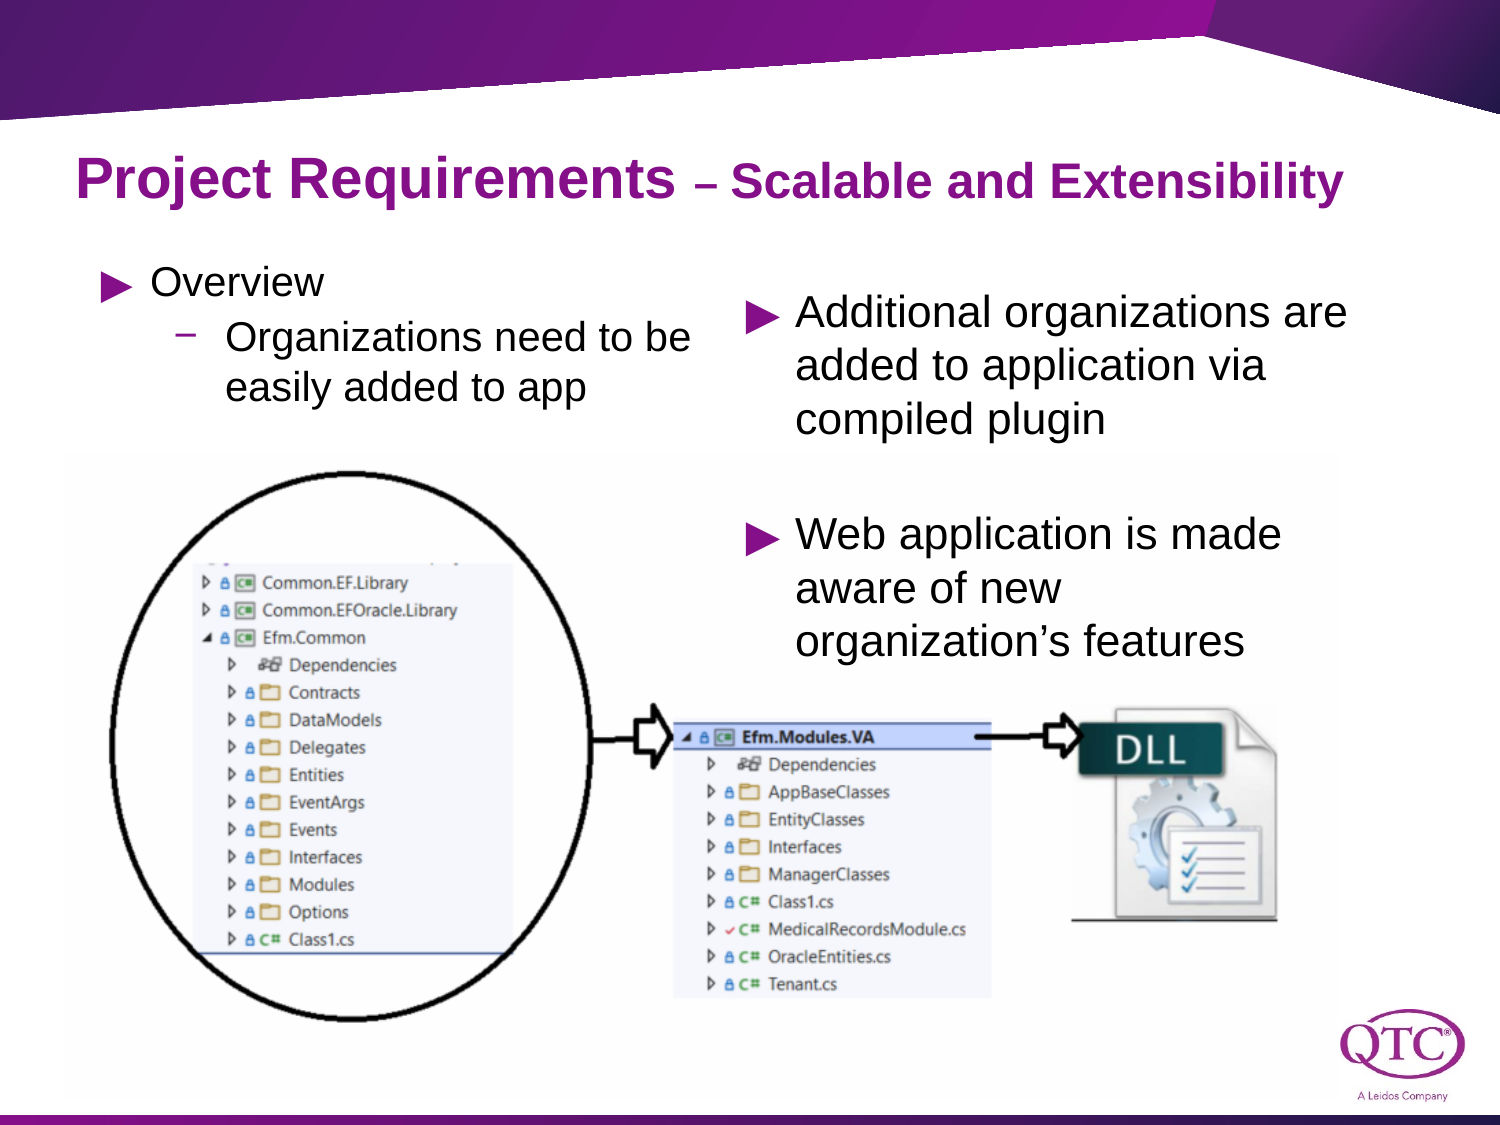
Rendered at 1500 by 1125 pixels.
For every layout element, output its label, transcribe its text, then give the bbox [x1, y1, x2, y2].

picture [64, 451, 1338, 1102]
text_box Additional organizations are added to application via compiled plugin Web application is made aware of new organization’s features [719, 274, 1365, 980]
picture [1340, 1009, 1468, 1102]
list Overview Organizations need to be easily added to app [75, 277, 719, 450]
title Project Requirements – Scalable and Extensibility [75, 120, 1425, 277]
